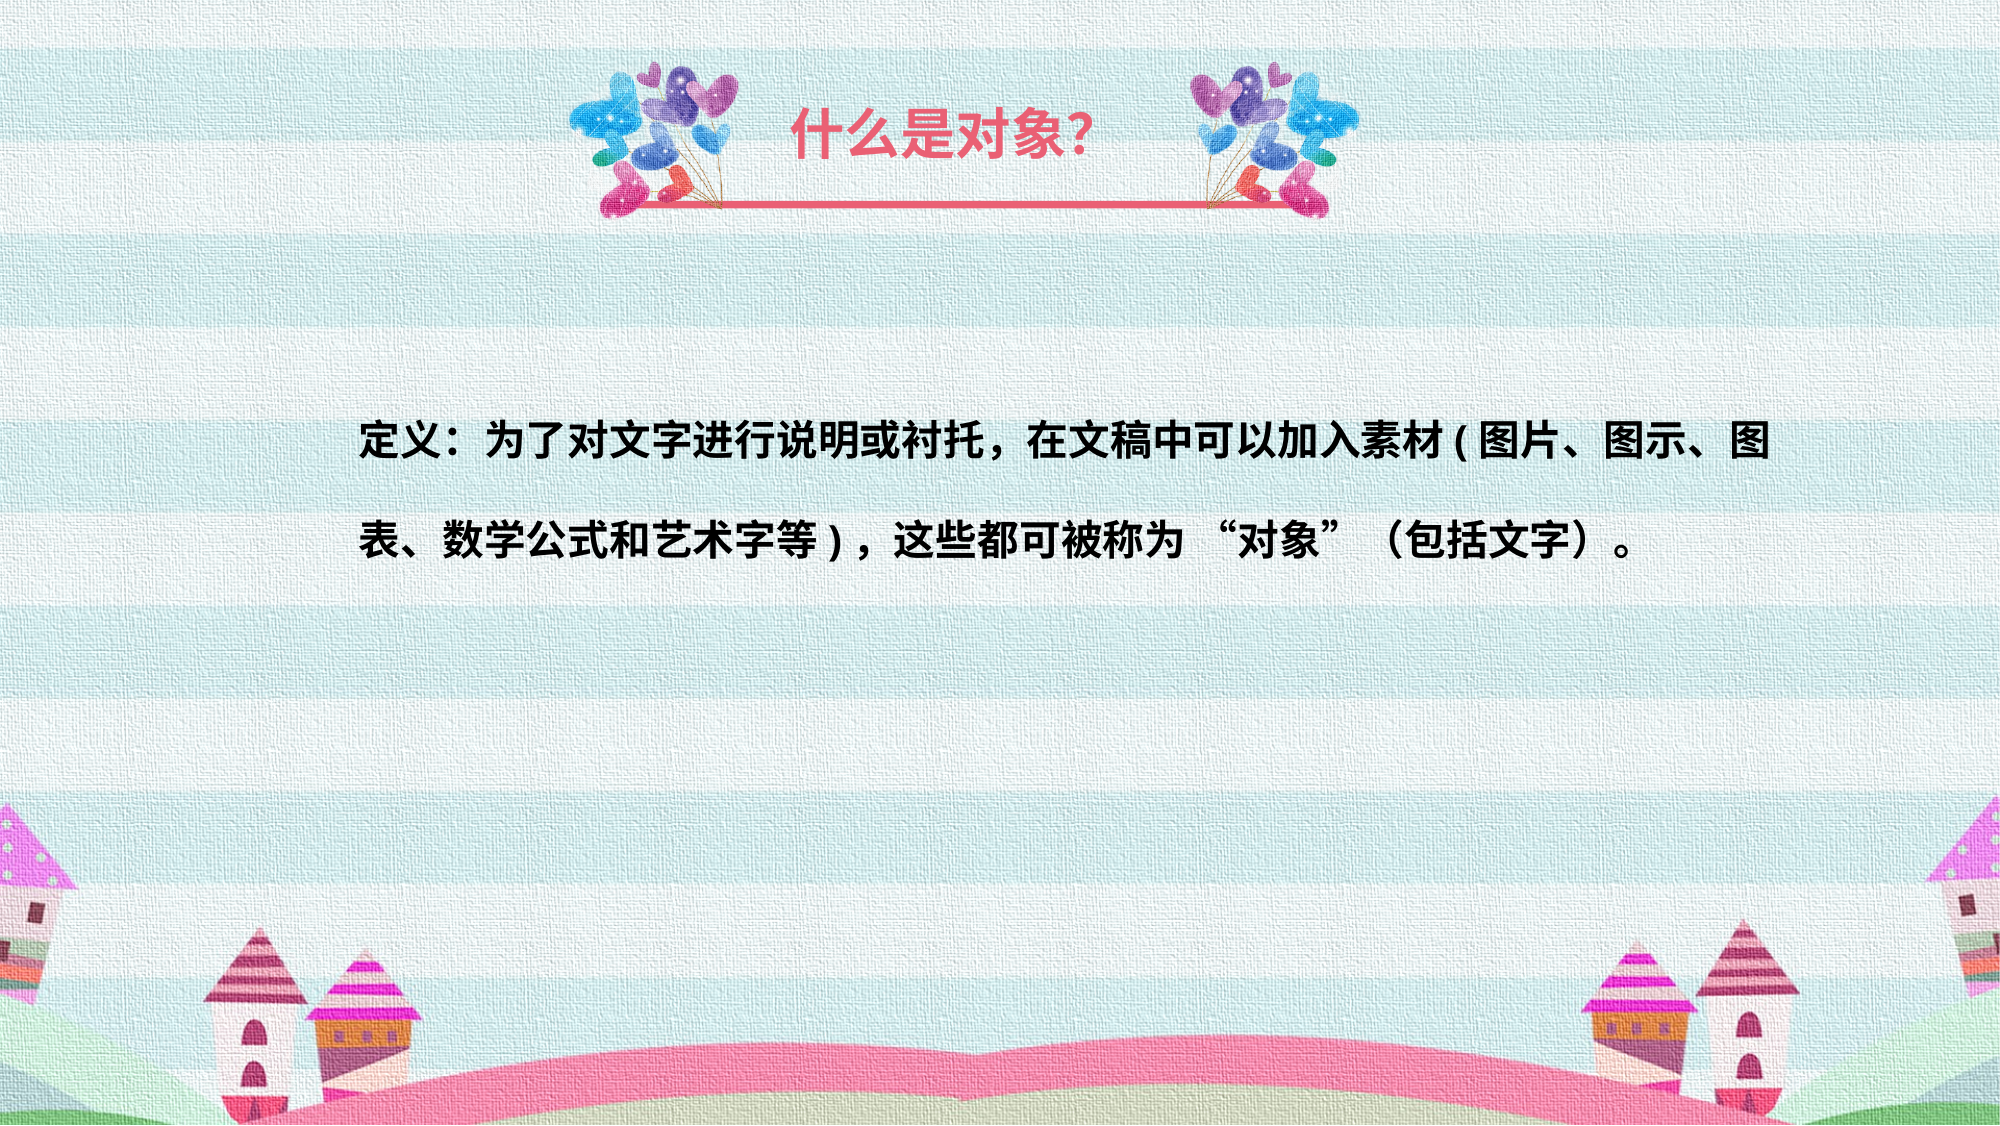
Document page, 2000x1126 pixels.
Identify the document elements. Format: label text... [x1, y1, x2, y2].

picture [0, 0, 2000, 1125]
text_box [550, 39, 1378, 254]
text_box 定义：为了对文字进行说明或衬托，在文稿中可以加入素材(图片、图示、图表、数学公式和艺术字等)，这些都可被称为 “对象”（包括文字）。 [343, 356, 1786, 572]
